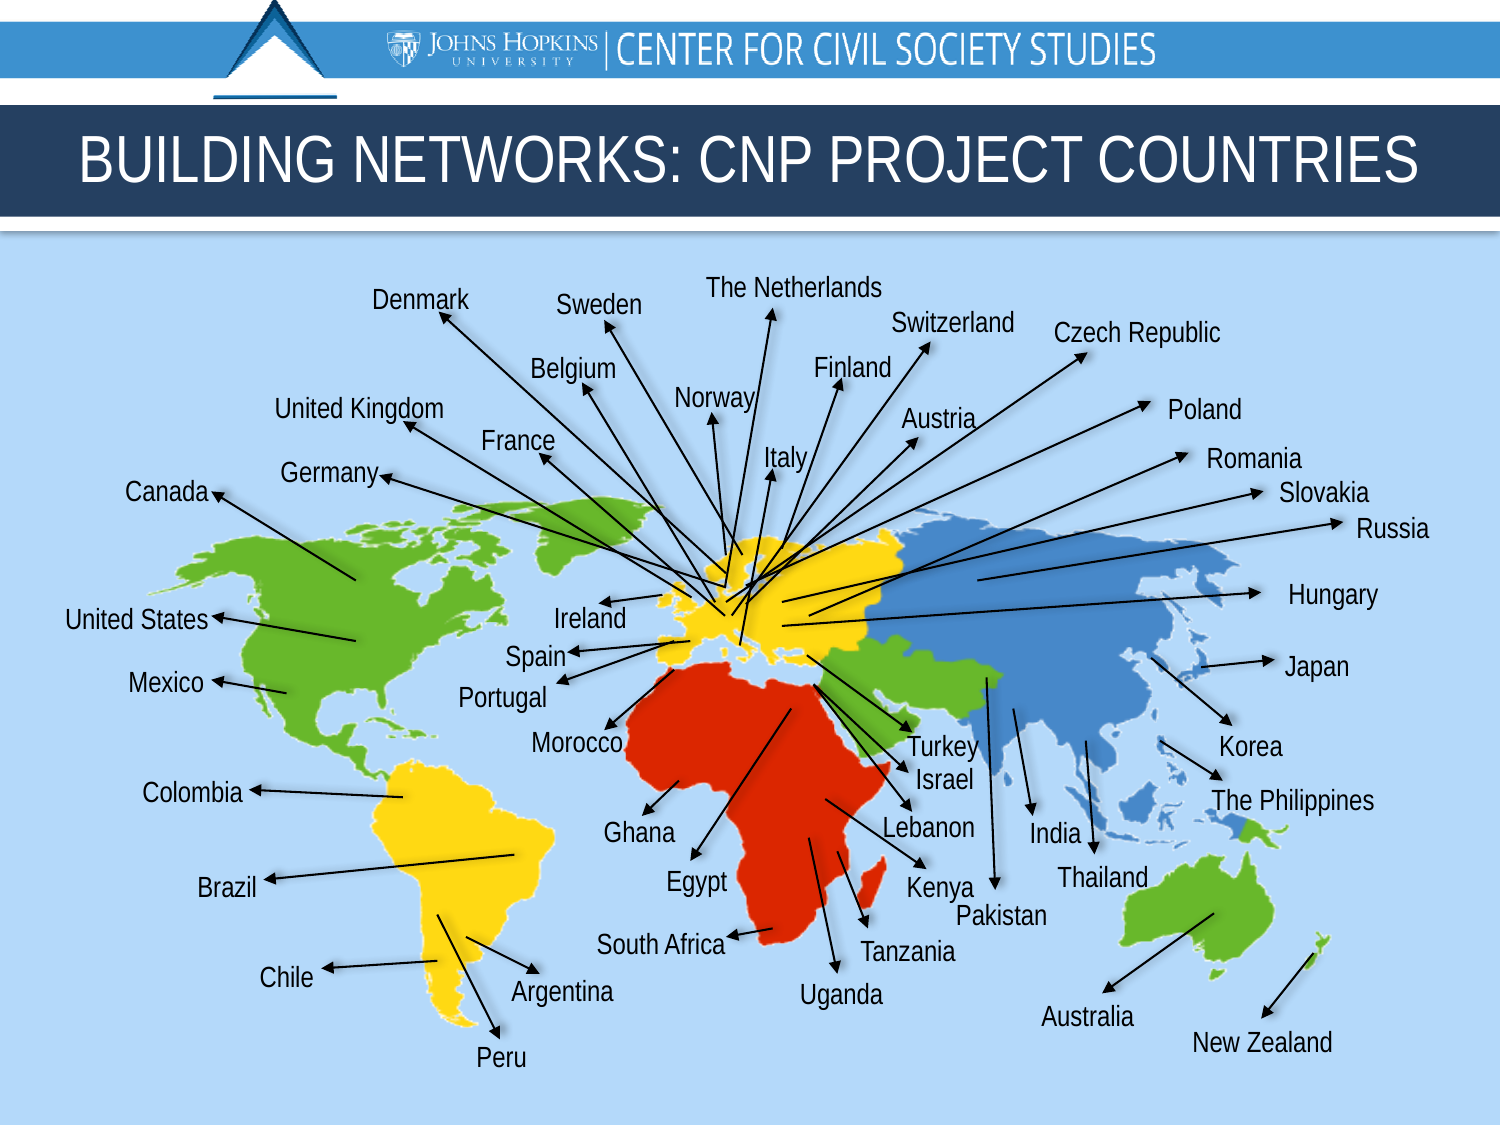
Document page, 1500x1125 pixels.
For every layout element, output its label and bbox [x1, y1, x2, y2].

text_box [0, 260, 1445, 1086]
text_box [0, 0, 1500, 232]
